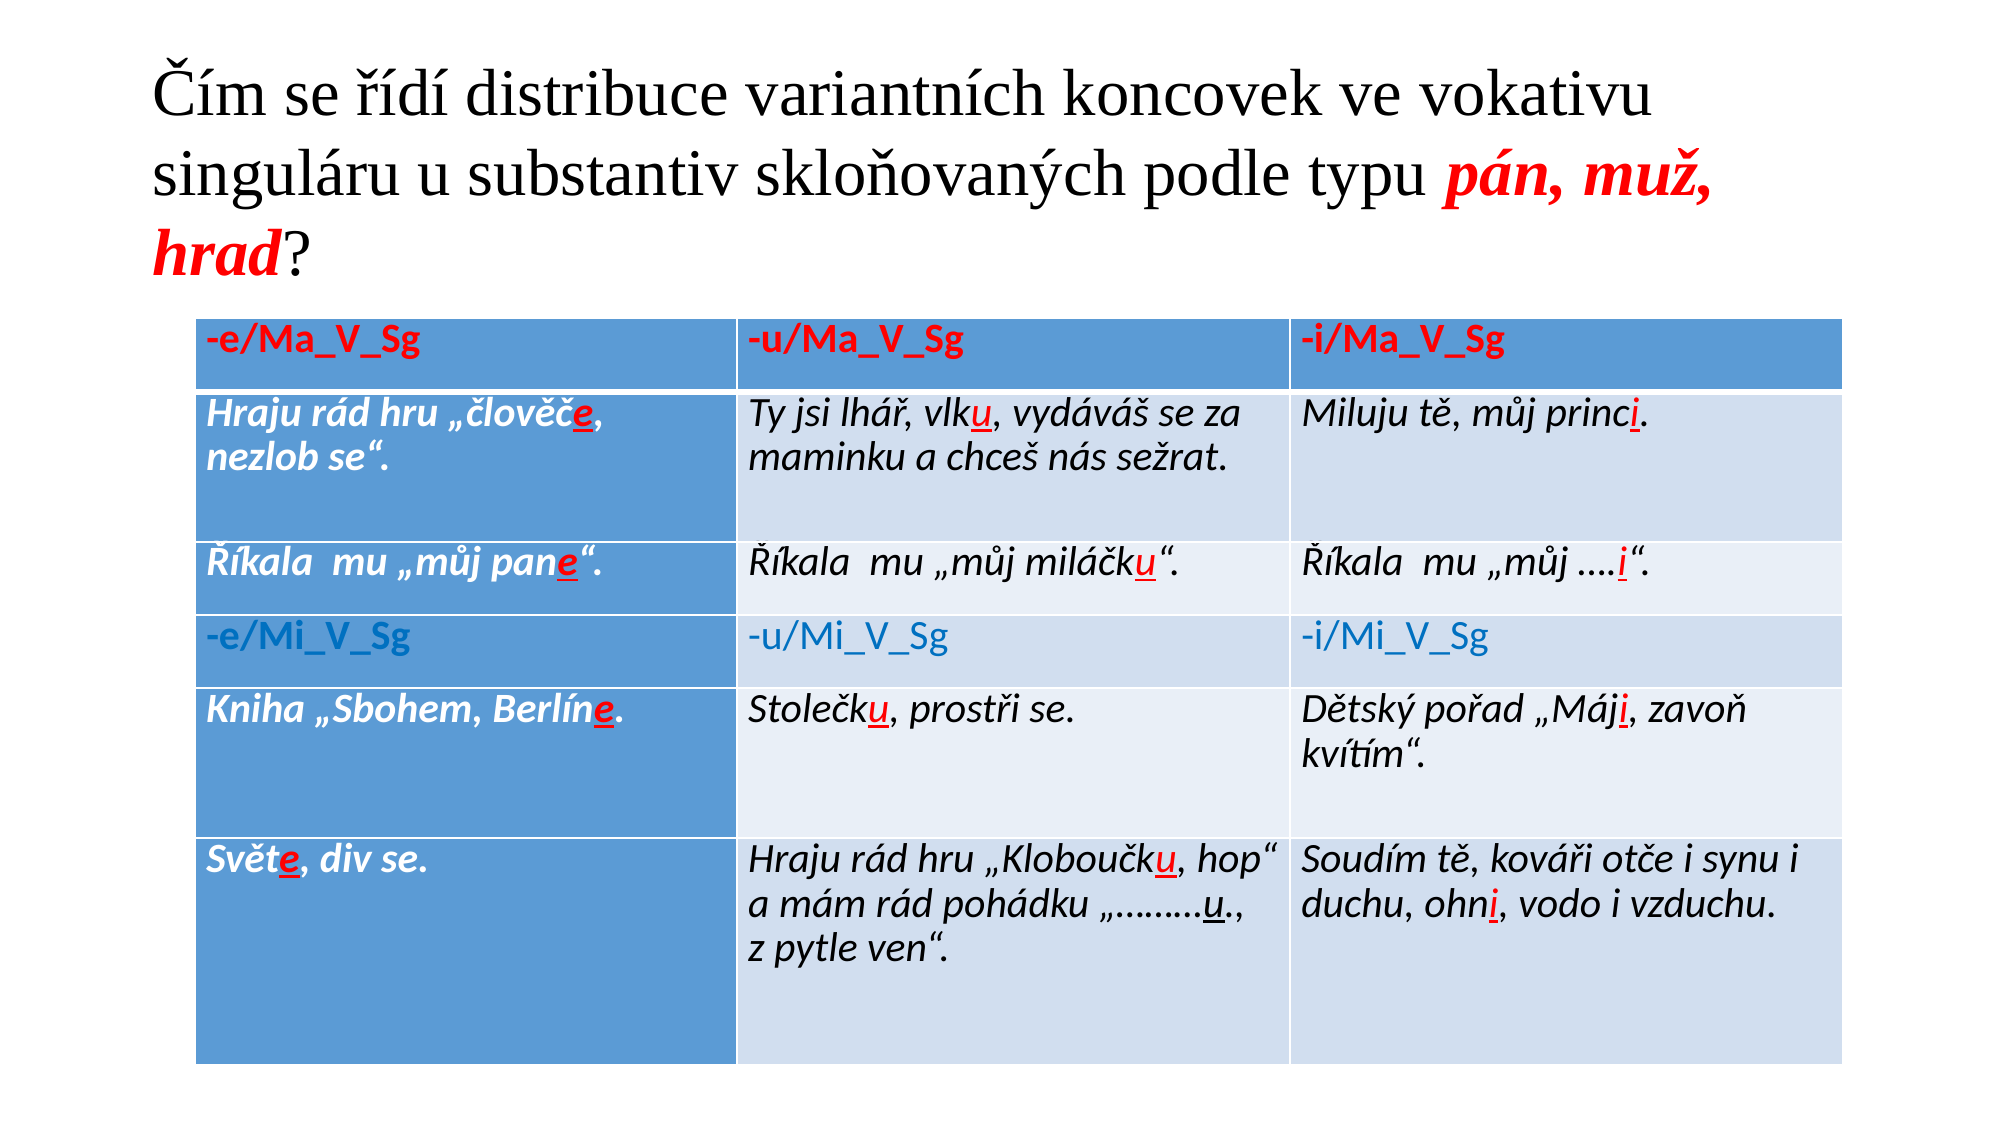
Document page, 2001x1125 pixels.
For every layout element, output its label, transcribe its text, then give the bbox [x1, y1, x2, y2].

table_cell Kniha „Sbohem, Berlíne. [196, 689, 736, 837]
table_cell Hraju rád hru „člověče, nezlob se“. [196, 395, 736, 541]
table_header -u/Ma_V_Sg [738, 319, 1289, 389]
table_header -e/Ma_V_Sg [196, 319, 736, 389]
table_cell -i/Mi_V_Sg [1291, 616, 1842, 687]
table_cell Miluju tě, můj princi. [1291, 395, 1842, 541]
table_cell Světe, div se. [196, 839, 736, 1064]
table_cell Říkala mu „můj pane“. [196, 543, 736, 614]
list [137, 299, 1863, 1014]
table_cell Stolečku, prostři se. [738, 689, 1289, 837]
table_cell -u/Mi_V_Sg [738, 616, 1289, 687]
table_cell Ty jsi lhář, vlku, vydáváš se za maminku a chceš nás sežrat. [738, 395, 1289, 541]
table_cell Říkala mu „můj ….i“. [1291, 543, 1842, 614]
table_header -i/Ma_V_Sg [1291, 319, 1842, 389]
table_cell Soudím tě, kováři otče i synu i duchu, ohni, vodo i vzduchu. [1291, 839, 1842, 1064]
title Čím se řídí distribuce variantních koncovek ve vokativu singuláru u substantiv skloňovaných podle typu pán, muž, hrad? [137, 59, 1863, 278]
table_cell Říkala mu „můj miláčku“. [738, 543, 1289, 614]
table_cell -e/Mi_V_Sg [196, 616, 736, 687]
table_cell Hraju rád hru „Kloboučku, hop“ a mám rád pohádku „………u., z pytle ven“. [738, 839, 1289, 1064]
table_cell Dětský pořad „Máji, zavoň kvítím“. [1291, 689, 1842, 837]
